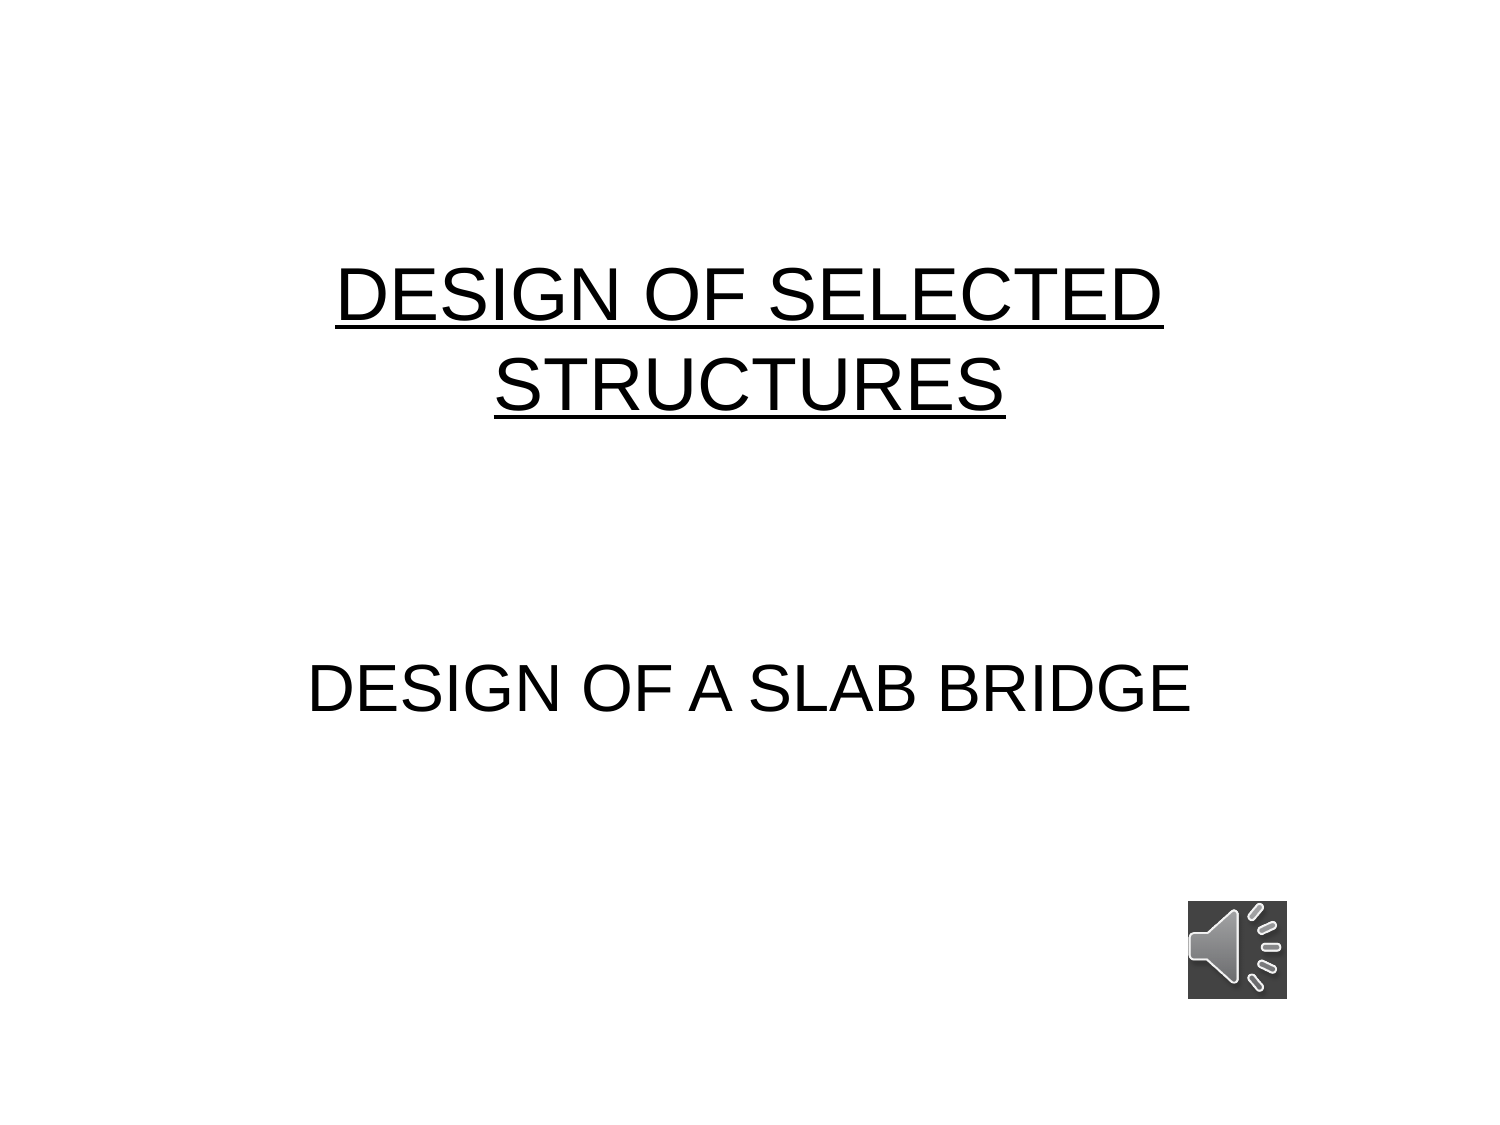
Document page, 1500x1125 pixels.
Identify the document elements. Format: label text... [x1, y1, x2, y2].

subtitle DESIGN OF A SLAB BRIDGE [225, 637, 1275, 925]
title DESIGN OF SELECTED STRUCTURES [112, 125, 1388, 367]
picture [1187, 899, 1288, 1001]
